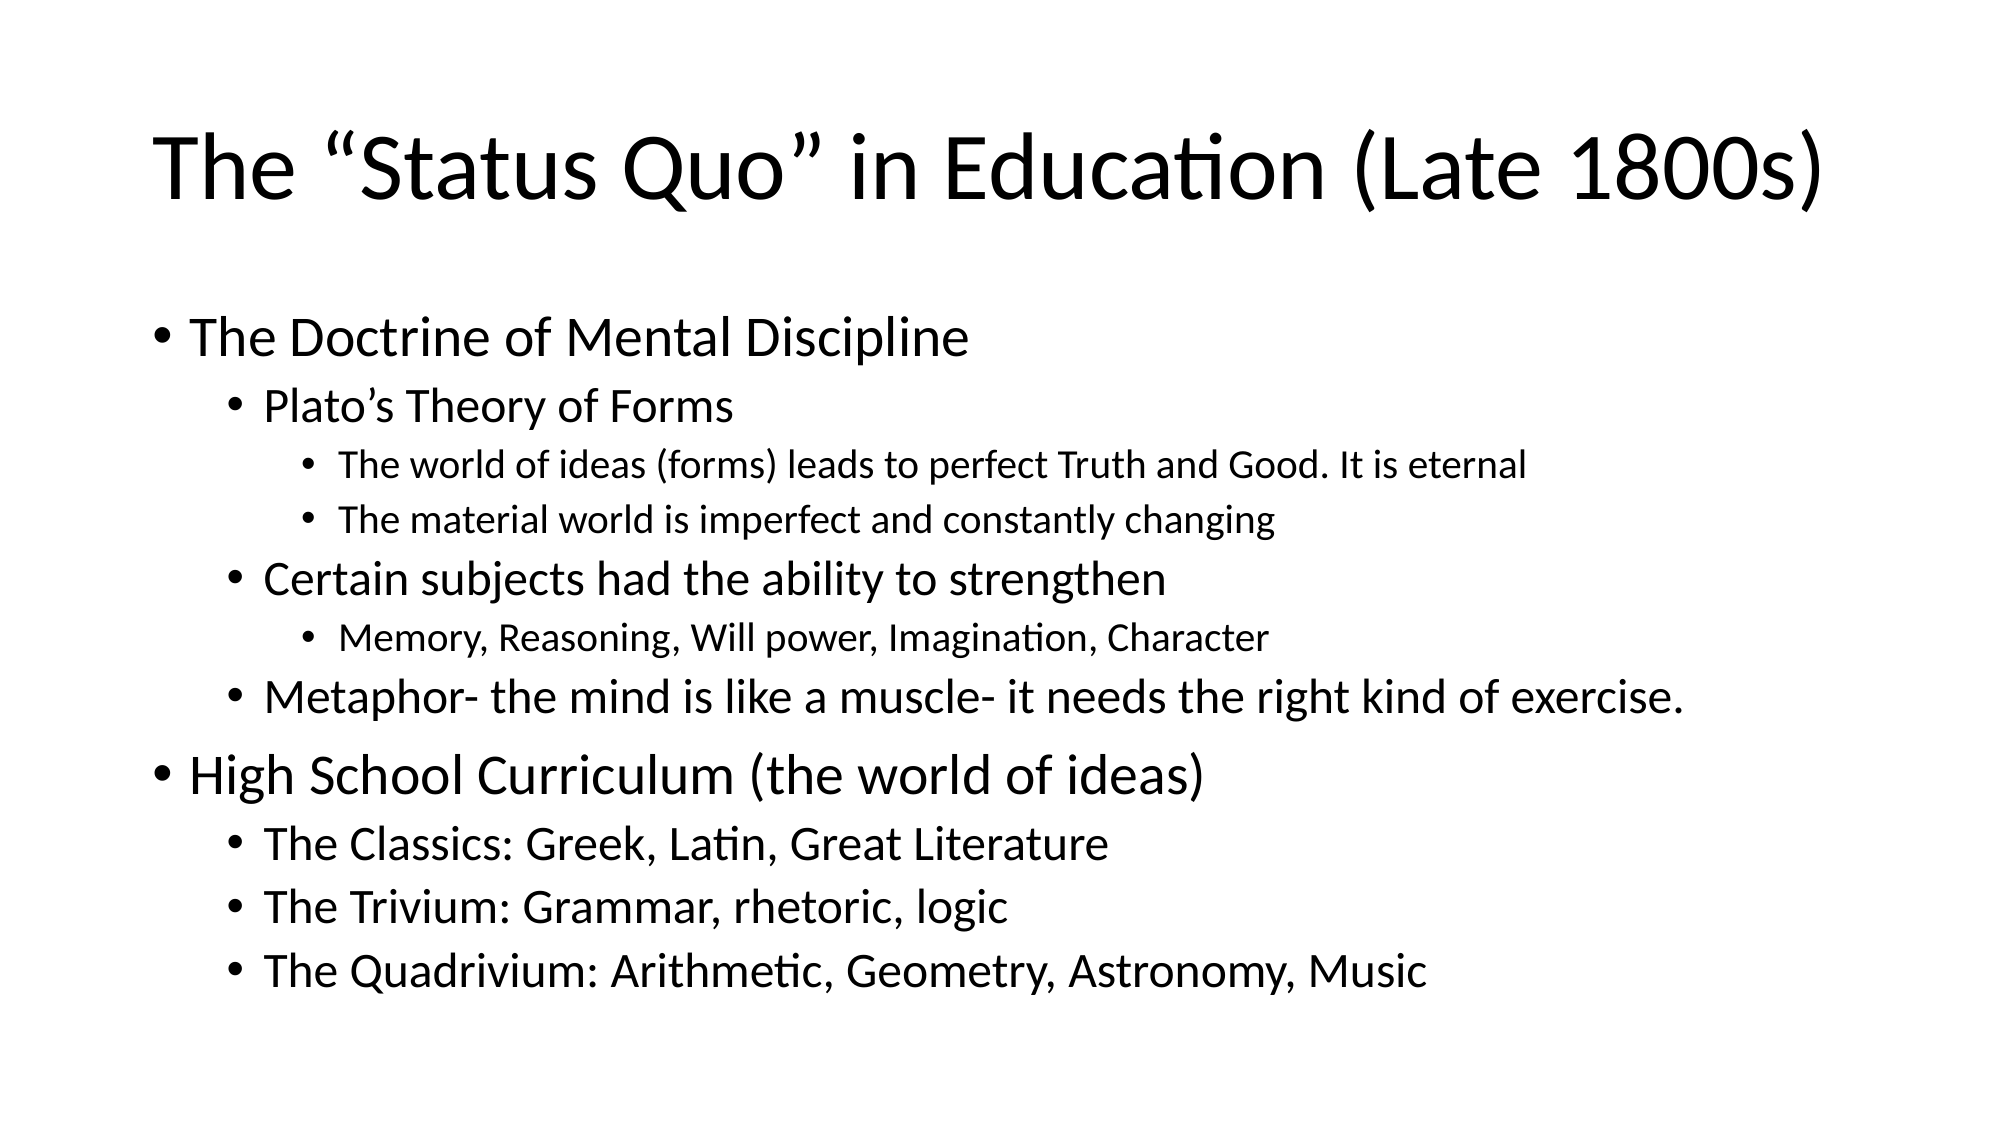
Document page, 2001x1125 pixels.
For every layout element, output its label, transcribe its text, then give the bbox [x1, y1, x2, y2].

list The Doctrine of Mental Discipline Plato’s Theory of Forms The world of ideas (forms) leads to perfect Truth and Good. It is eternal The material world is imperfect and constantly changing Certain subjects had the ability to strengthen Memory, Reasoning, Will power, Imagination, Character Metaphor- the mind is like a muscle- it needs the right kind of exercise. High School Curriculum (the world of ideas) The Classics: Greek, Latin, Great Literature The Trivium: Grammar, rhetoric, logic The Quadrivium: Arithmetic, Geometry, Astronomy, Music [137, 299, 1863, 1014]
title The “Status Quo” in Education (Late 1800s) [137, 59, 1863, 278]
